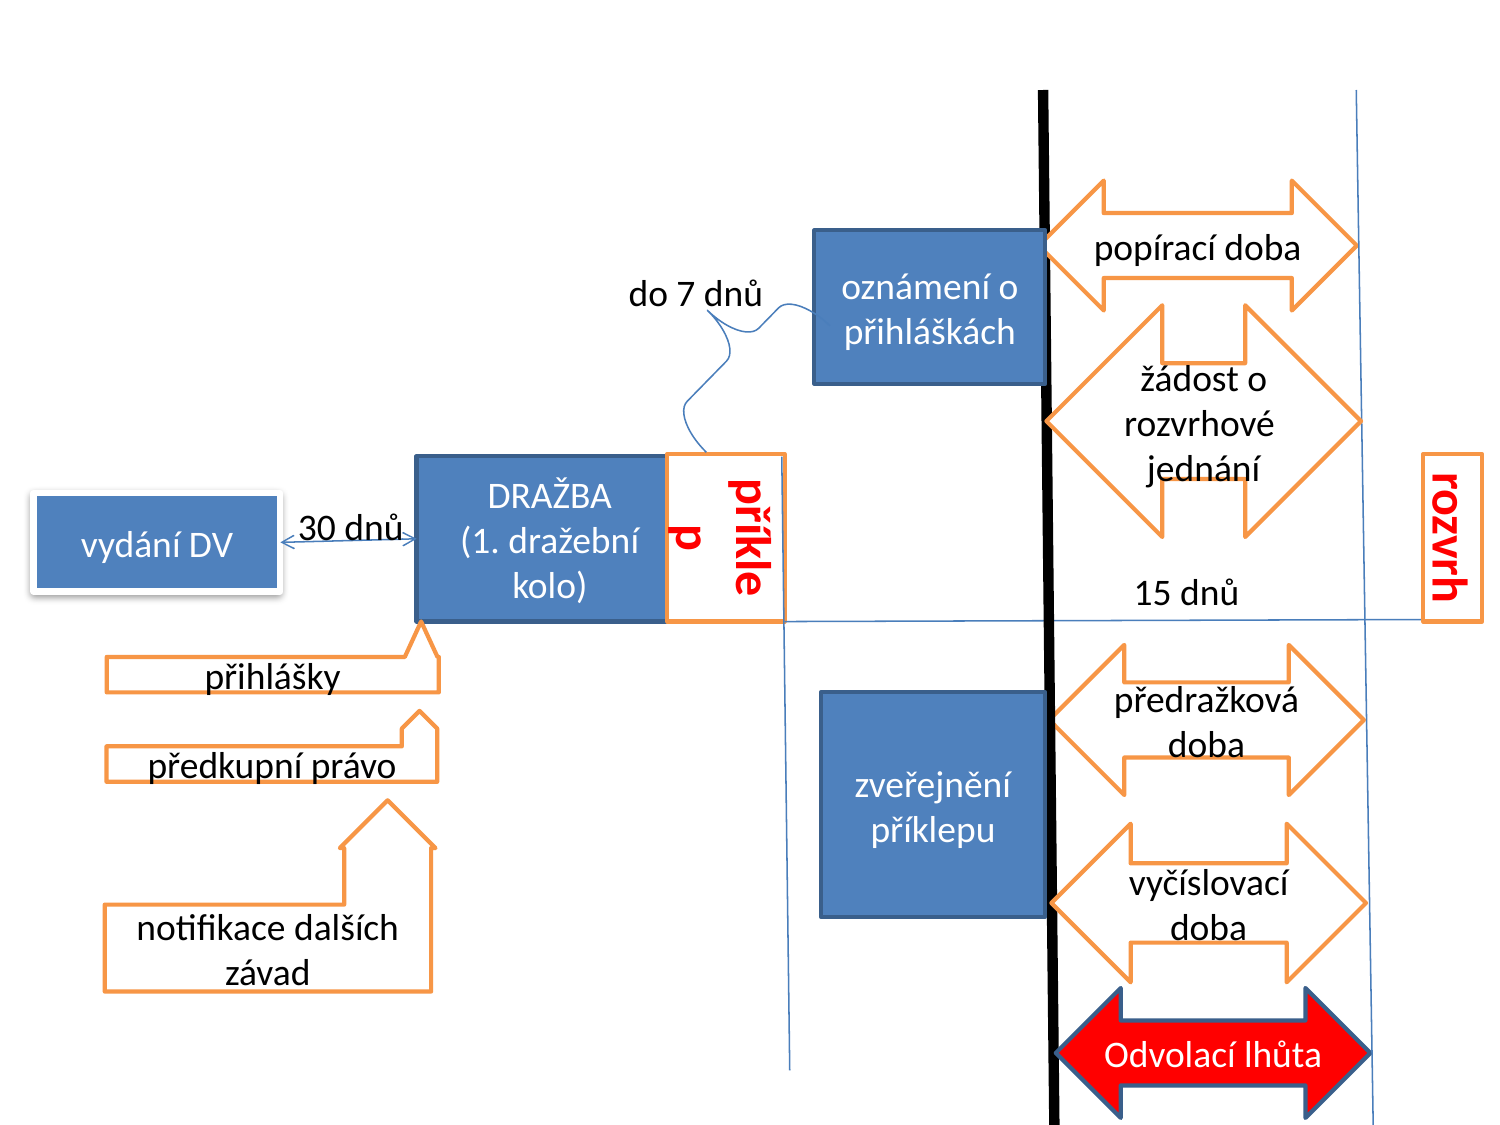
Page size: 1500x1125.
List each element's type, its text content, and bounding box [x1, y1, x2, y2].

text_box 30 dnů [283, 495, 443, 556]
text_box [1042, 89, 1055, 1125]
text_box oznámení o přihláškách [812, 228, 1037, 386]
text_box Odvolací lhůta [1060, 986, 1350, 1120]
text_box zveřejnění příklepu [819, 690, 1037, 919]
text_box příklep [665, 452, 787, 624]
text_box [1356, 89, 1374, 1125]
text_box do 7 dnů [605, 261, 790, 321]
text_box vydání DV [30, 490, 283, 595]
text_box [682, 303, 831, 453]
text_box žádost o rozvrhové jednání [1060, 303, 1350, 539]
text_box notifikace dalších závad [102, 798, 438, 994]
text_box předražková doba [1060, 642, 1350, 797]
text_box rozvrh [1421, 452, 1484, 624]
text_box předkupní právo [104, 708, 440, 784]
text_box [280, 538, 417, 543]
text_box vyčíslovací doba [1060, 821, 1350, 985]
text_box přihlášky [104, 619, 441, 695]
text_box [781, 456, 790, 1071]
text_box 15 dnů [1110, 560, 1303, 617]
text_box DRAŽBA (1. dražební kolo) [414, 454, 665, 624]
text_box popírací doba [1060, 178, 1350, 313]
